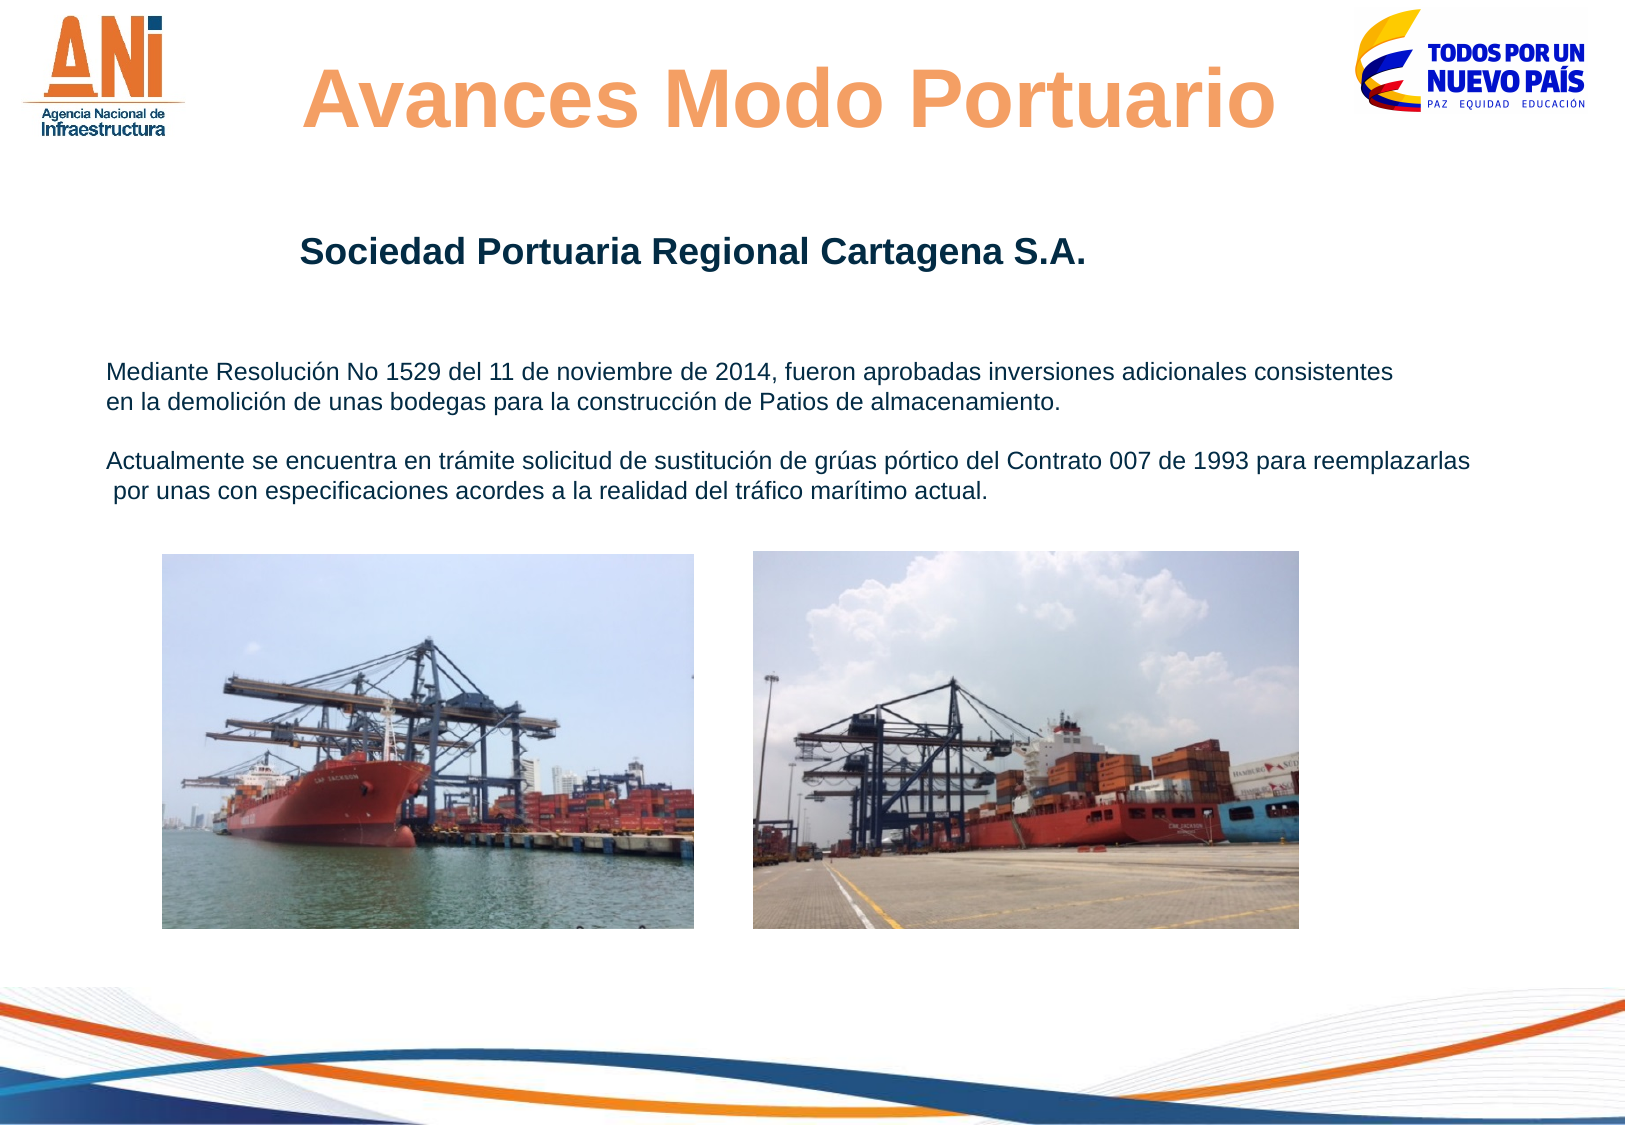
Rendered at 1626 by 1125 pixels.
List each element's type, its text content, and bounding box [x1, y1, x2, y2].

text_box Avances Modo Portuario [286, 36, 1294, 152]
picture [1354, 7, 1588, 114]
picture [753, 551, 1300, 929]
text_box Mediante Resolución No 1529 del 11 de noviembre de 2014, fueron aprobadas inversiones adicionales consistentes en la demolición de unas bodegas para la construcción de Patios de almacenamiento. Actualmente se encuentra en trámite solicitud de sustitución de grúas pórtico del Contrato 007 de 1993 para reemplazarlas por unas con especificaciones acordes a la realidad del tráfico marítimo actual. [91, 347, 1489, 513]
picture [0, 987, 1625, 1125]
text_box Sociedad Portuaria Regional Cartagena S.A. [284, 219, 1103, 280]
picture [162, 553, 694, 929]
picture [21, 15, 188, 137]
